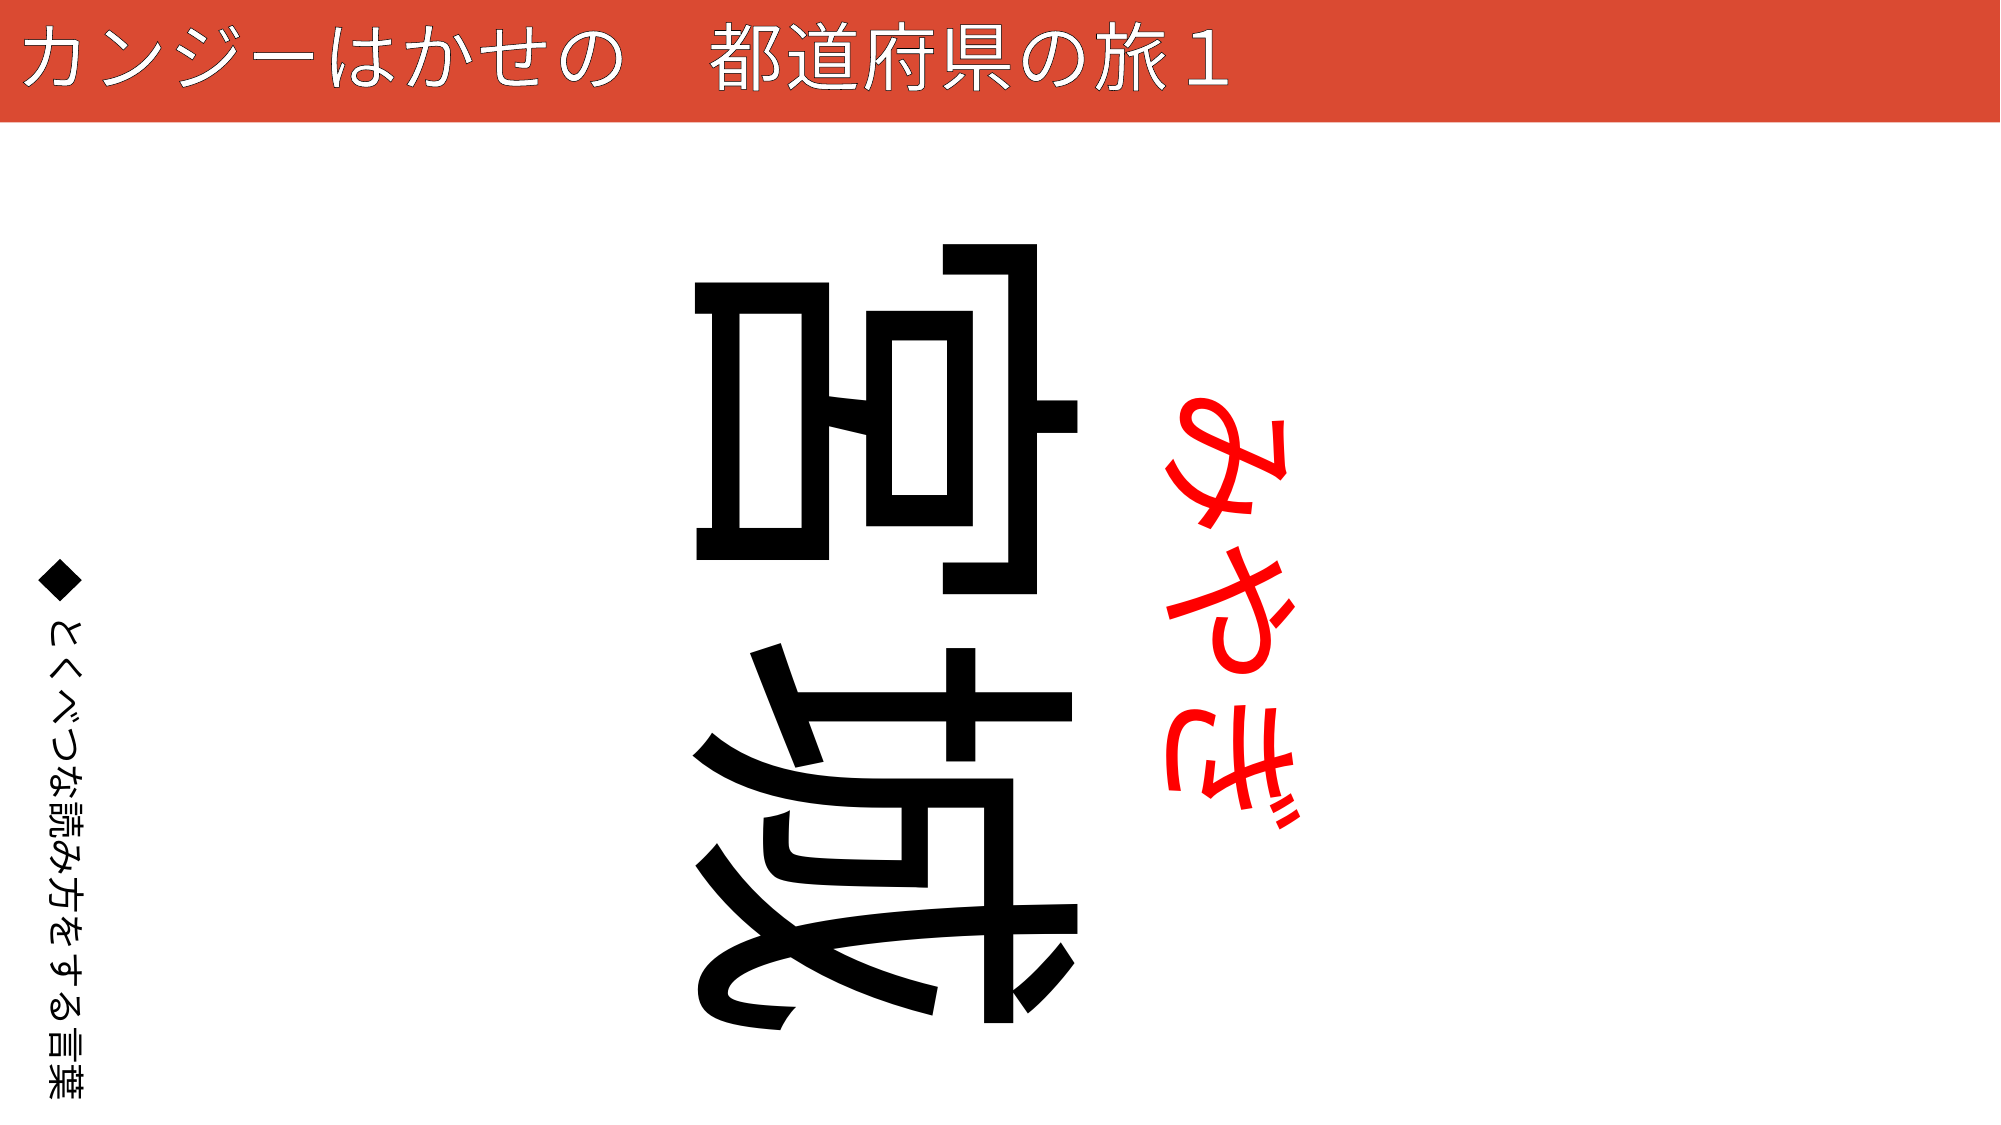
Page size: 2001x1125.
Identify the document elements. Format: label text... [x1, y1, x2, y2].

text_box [22, 560, 98, 1108]
slide_number 41 [1712, 0, 2000, 123]
text_box 宮城 [616, 195, 1152, 1125]
text_box みやぎ [1120, 372, 1333, 843]
title カンジーはかせの 都道府県の旅１ [0, 0, 1712, 123]
